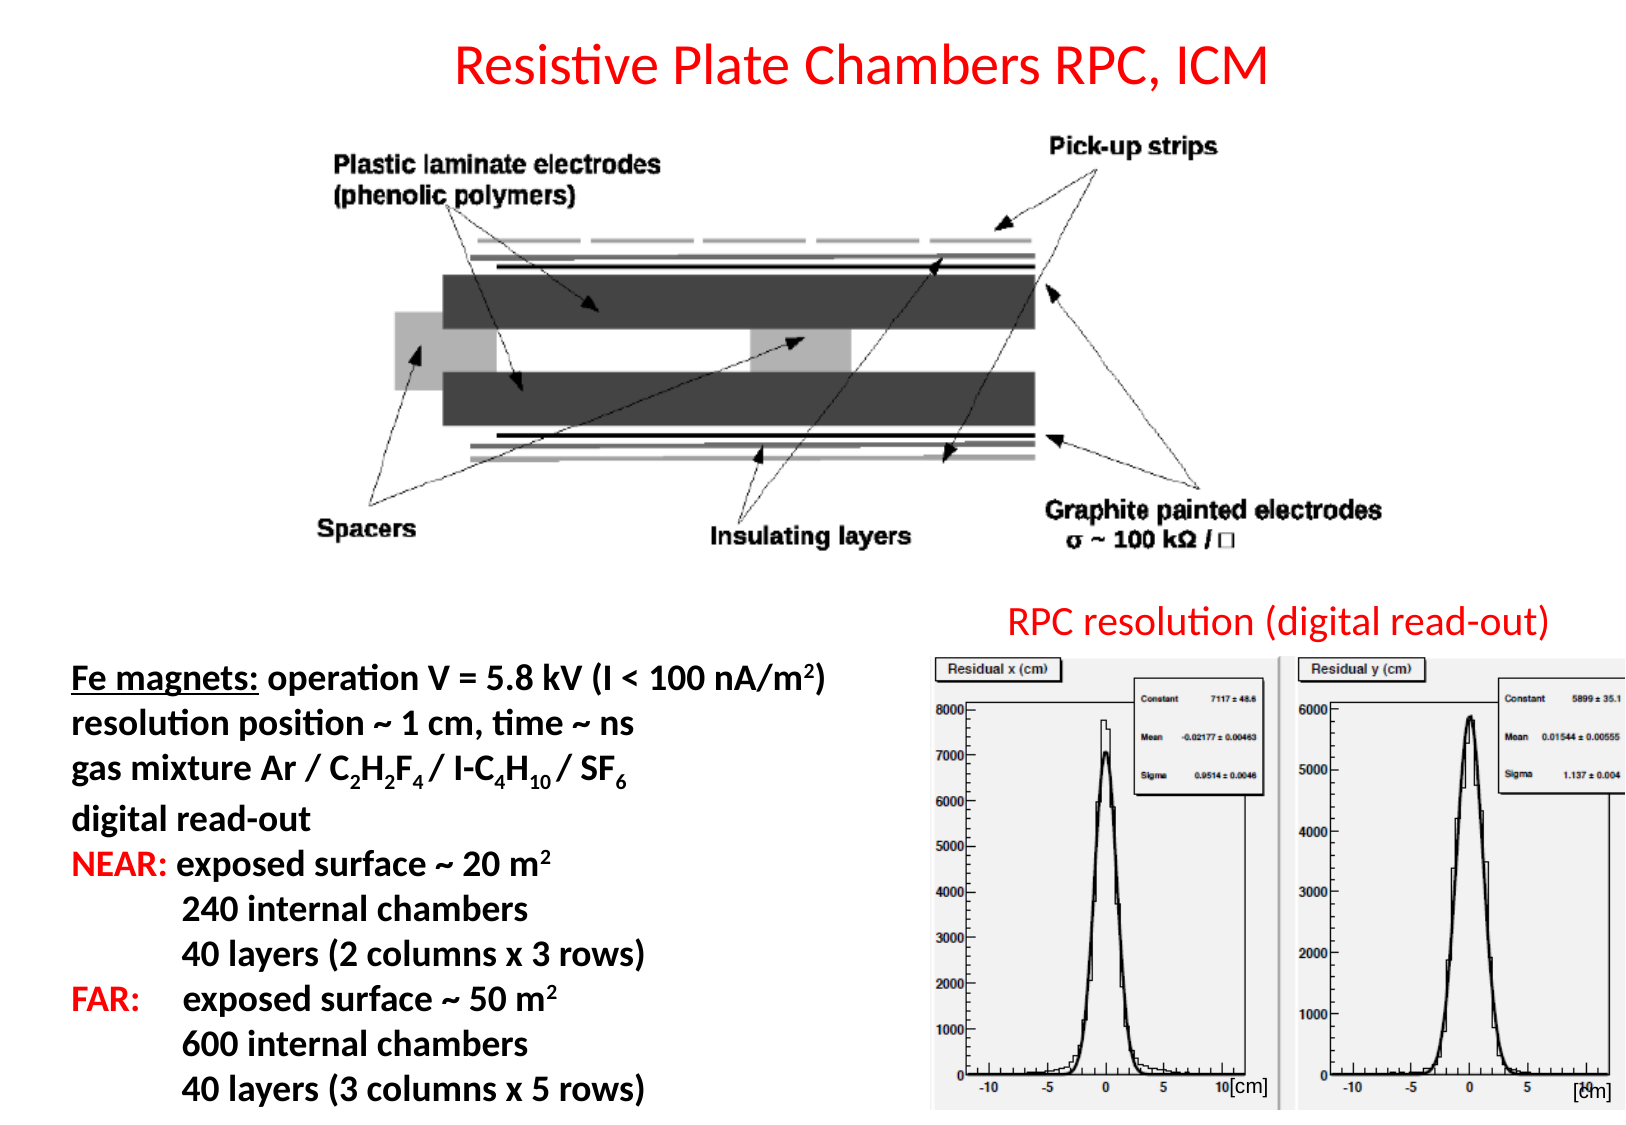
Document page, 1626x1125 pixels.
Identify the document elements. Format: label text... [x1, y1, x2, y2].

text_box Resistive Plate Chambers RPC, ICM [439, 19, 1287, 100]
text_box RPC resolution (digital read-out) [992, 586, 1567, 652]
picture [281, 101, 1392, 590]
text_box Fe magnets: operation V = 5.8 kV (I < 100 nA/m2) resolution position ~ 1 cm, time ~ ns gas mixture Ar / C2H2F4 / I-C4H10 / SF6 digital read-out NEAR: exposed surface ~ 20 m2 240 internal chambers 40 layers (2 columns x 3 rows) FAR: exposed surface ~ 50 m2 600 internal chambers 40 layers (3 columns x 5 rows) [56, 645, 1344, 1116]
picture [930, 656, 1625, 1110]
